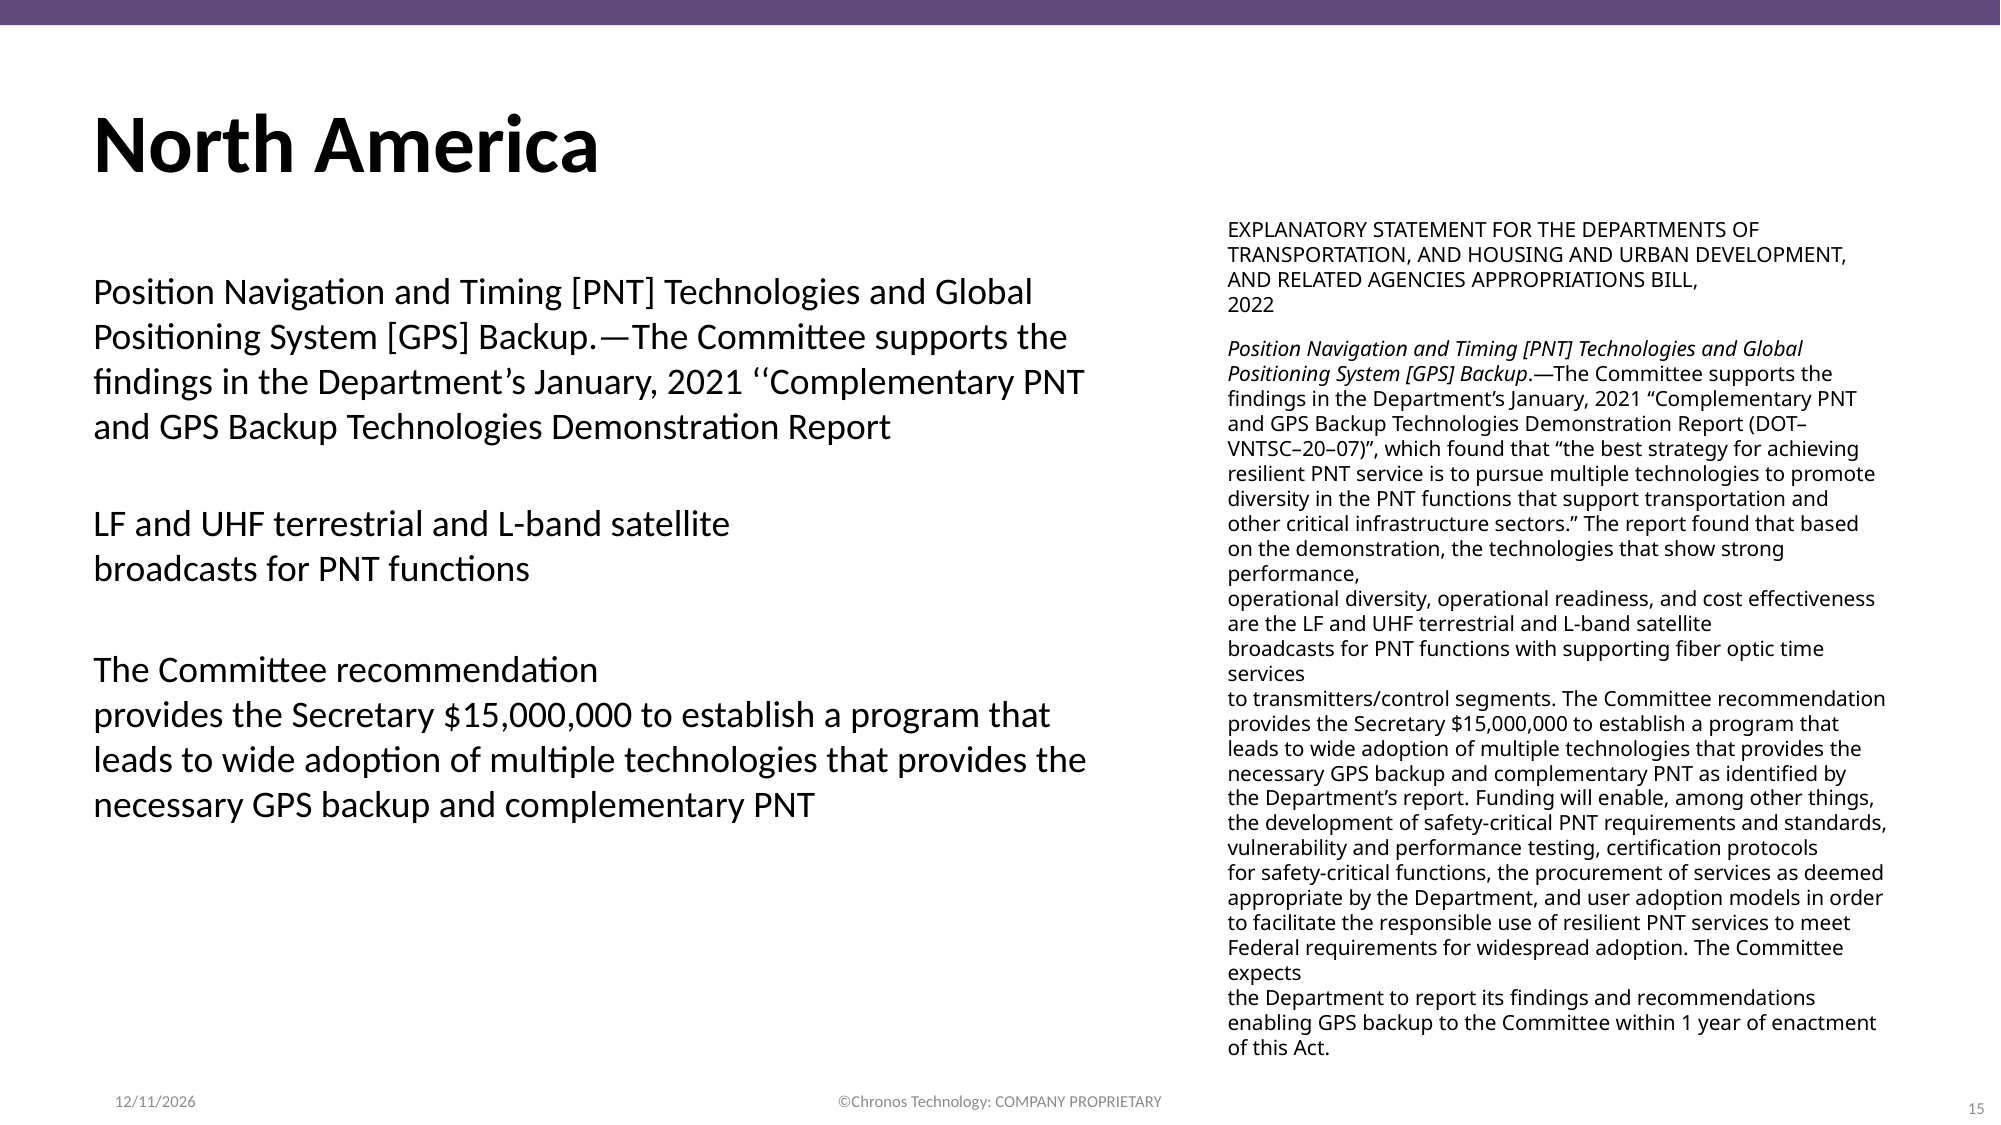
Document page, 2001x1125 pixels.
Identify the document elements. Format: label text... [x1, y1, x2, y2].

text_box EXPLANATORY STATEMENT FOR THE DEPARTMENTS OF TRANSPORTATION, AND HOUSING AND URBAN DEVELOPMENT, AND RELATED AGENCIES APPROPRIATIONS BILL, 2022 [1212, 209, 2000, 324]
text_box Position Navigation and Timing [PNT] Technologies and Global Positioning System [GPS] Backup.—The Committee supports the findings in the Department’s January, 2021 ‘‘Complementary PNT and GPS Backup Technologies Demonstration Report [78, 259, 1158, 454]
text_box The Committee recommendation provides the Secretary $15,000,000 to establish a program that leads to wide adoption of multiple technologies that provides the necessary GPS backup and complementary PNT [78, 637, 1188, 832]
title North America [78, 45, 1979, 233]
slide_number 15 [1533, 1085, 2000, 1125]
text_box LF and UHF terrestrial and L-band satellite broadcasts for PNT functions [78, 491, 1188, 597]
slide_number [99, 1070, 567, 1125]
footer ©Chronos Technology: COMPANY PROPRIETARY [683, 1070, 1317, 1125]
text_box Position Navigation and Timing [PNT] Technologies and Global Positioning System [GPS] Backup.—The Committee supports the findings in the Department’s January, 2021 ‘‘Complementary PNT and GPS Backup Technologies Demonstration Report (DOT– VNTSC–20–07)’’, which found that ‘‘the best strategy for achieving resilient PNT service is to pursue multiple technologies to promote diversity in the PNT functions that support transportation and other critical infrastructure sectors.’’ The report found that based on the demonstration, the technologies that show strong performance, operational diversity, operational readiness, and cost effectiveness are the LF and UHF terrestrial and L-band satellite broadcasts for PNT functions with supporting fiber optic time services to transmitters/control segments. The Committee recommendation provides the Secretary $15,000,000 to establish a program that leads to wide adoption of multiple technologies that provides the necessary GPS backup and complementary PNT as identified by the Department’s report. Funding will enable, among other things, the development of safety-critical PNT requirements and standards, vulnerability and performance testing, certification protocols for safety-critical functions, the procurement of services as deemed appropriate by the Department, and user adoption models in order to facilitate the responsible use of resilient PNT services to meet Federal requirements for widespread adoption. The Committee expects the Department to report its findings and recommendations enabling GPS backup to the Committee within 1 year of enactment of this Act. [1212, 328, 1922, 1068]
